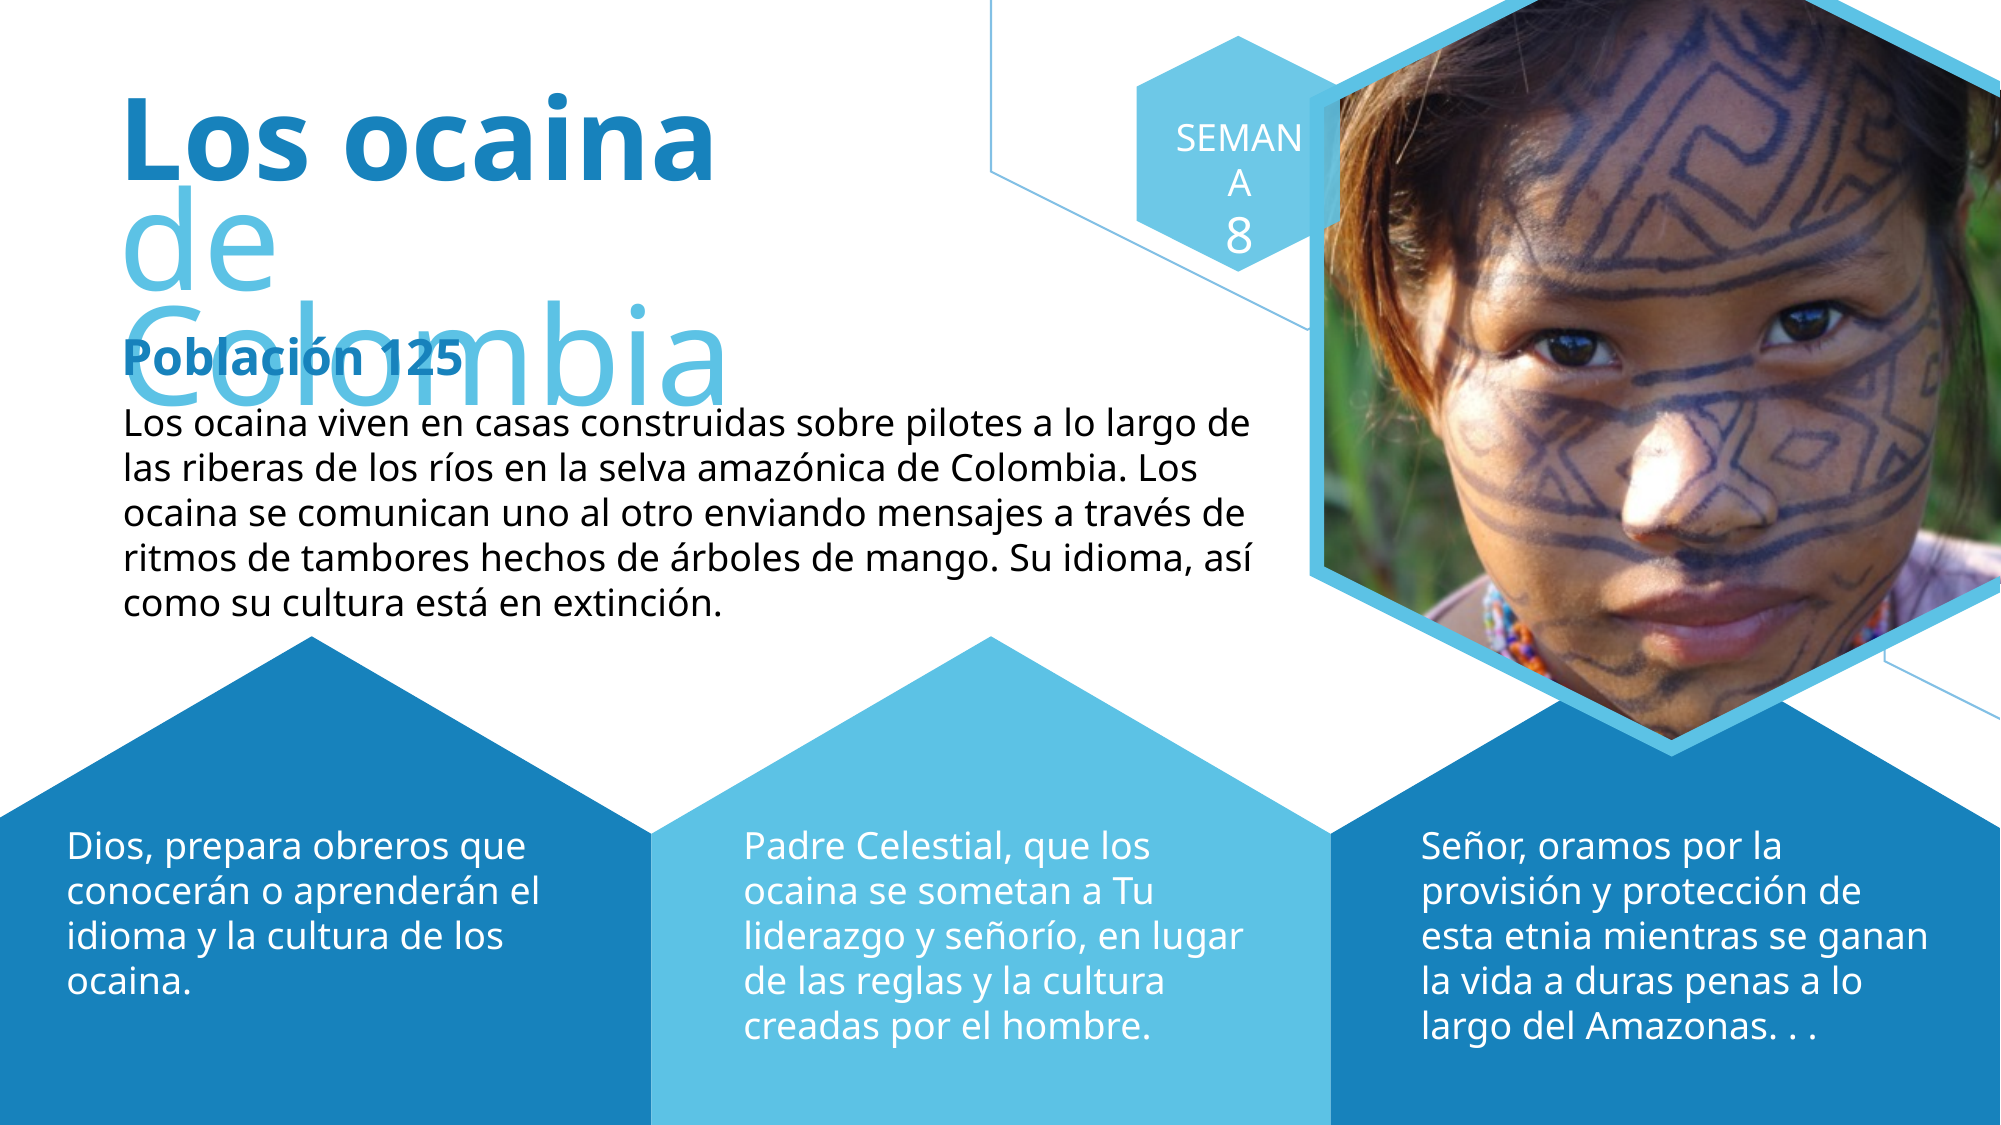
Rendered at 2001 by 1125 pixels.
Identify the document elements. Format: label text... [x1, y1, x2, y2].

text_box [650, 635, 1330, 1125]
text_box [1883, 586, 2000, 721]
text_box [1329, 696, 2000, 1125]
text_box Padre Celestial, que los ocaina se sometan a Tu liderazgo y señorío, en lugar de las reglas y la cultura creadas por el hombre. [728, 814, 1263, 1055]
text_box Dios, prepara obreros que conocerán o aprenderán el idioma y la cultura de los ocaina. [51, 814, 593, 1010]
text_box Señor, oramos por la provisión y protección de esta etnia mientras se ganan la vida a duras penas a lo largo del Amazonas. . . [1406, 814, 1949, 1055]
text_box Los ocaina viven en casas construidas sobre pilotes a lo largo de las riberas de los ríos en la selva amazónica de Colombia. Los ocaina se comunican uno al otro enviando mensajes a través de ritmos de tambores hechos de árboles de mango. Su idioma, así como su cultura está en extinción. [108, 391, 1287, 631]
text_box [1315, 0, 2000, 750]
text_box Los ocaina de Colombia [104, 81, 816, 441]
text_box SEMANA 8 [1159, 106, 1321, 272]
text_box Población 125 [106, 317, 816, 393]
text_box [1189, 272, 1315, 331]
text_box [989, 0, 1517, 257]
text_box [0, 635, 651, 1125]
text_box [1135, 34, 1341, 234]
